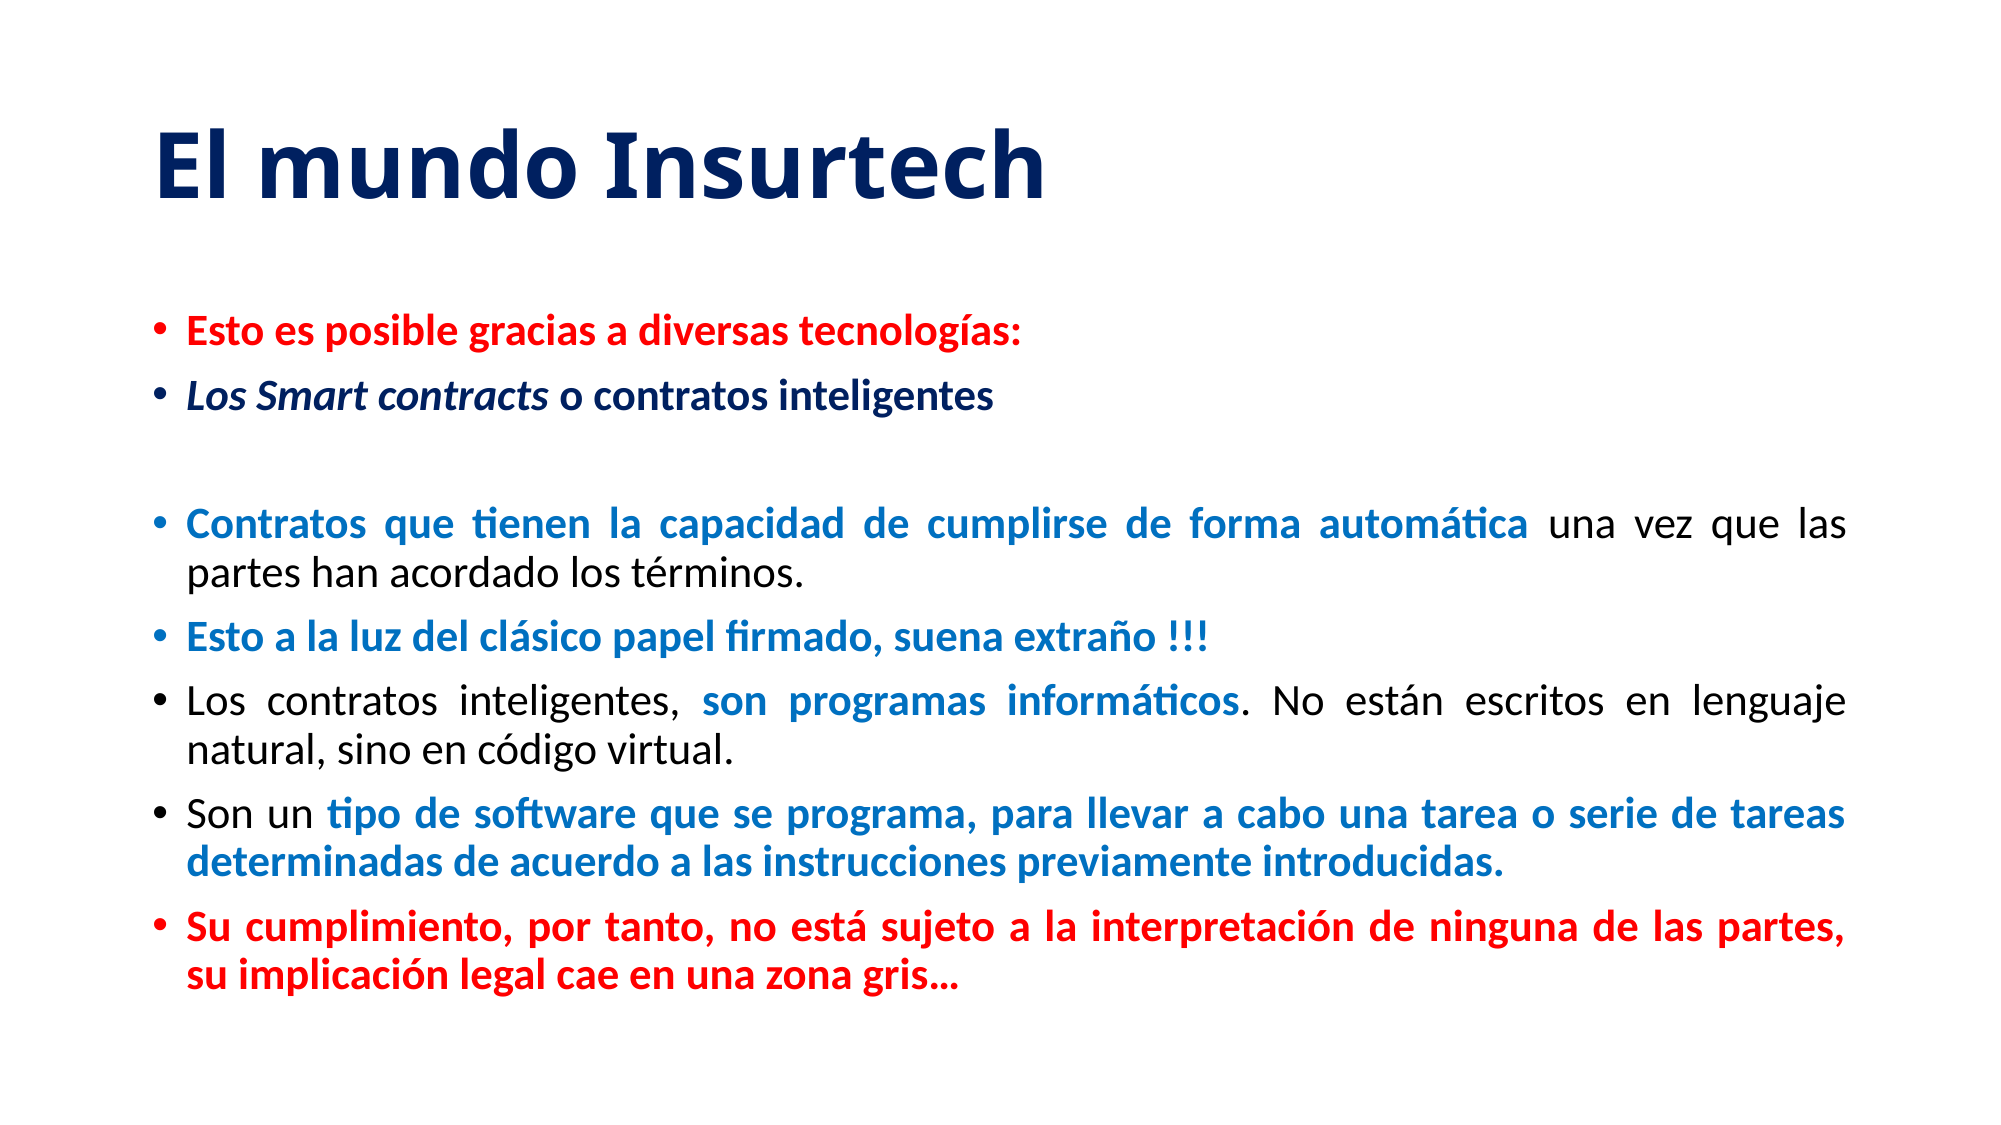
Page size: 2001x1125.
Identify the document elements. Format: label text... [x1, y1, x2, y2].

title El mundo Insurtech [137, 59, 1863, 278]
list Esto es posible gracias a diversas tecnologías: Los Smart contracts o contratos inteligentes Contratos que tienen la capacidad de cumplirse de forma automática una vez que las partes han acordado los términos. Esto a la luz del clásico papel firmado, suena extraño !!! Los contratos inteligentes, son programas informáticos. No están escritos en lenguaje natural, sino en código virtual. Son un tipo de software que se programa, para llevar a cabo una tarea o serie de tareas determinadas de acuerdo a las instrucciones previamente introducidas. Su cumplimiento, por tanto, no está sujeto a la interpretación de ninguna de las partes, su implicación legal cae en una zona gris… [137, 299, 1863, 1014]
